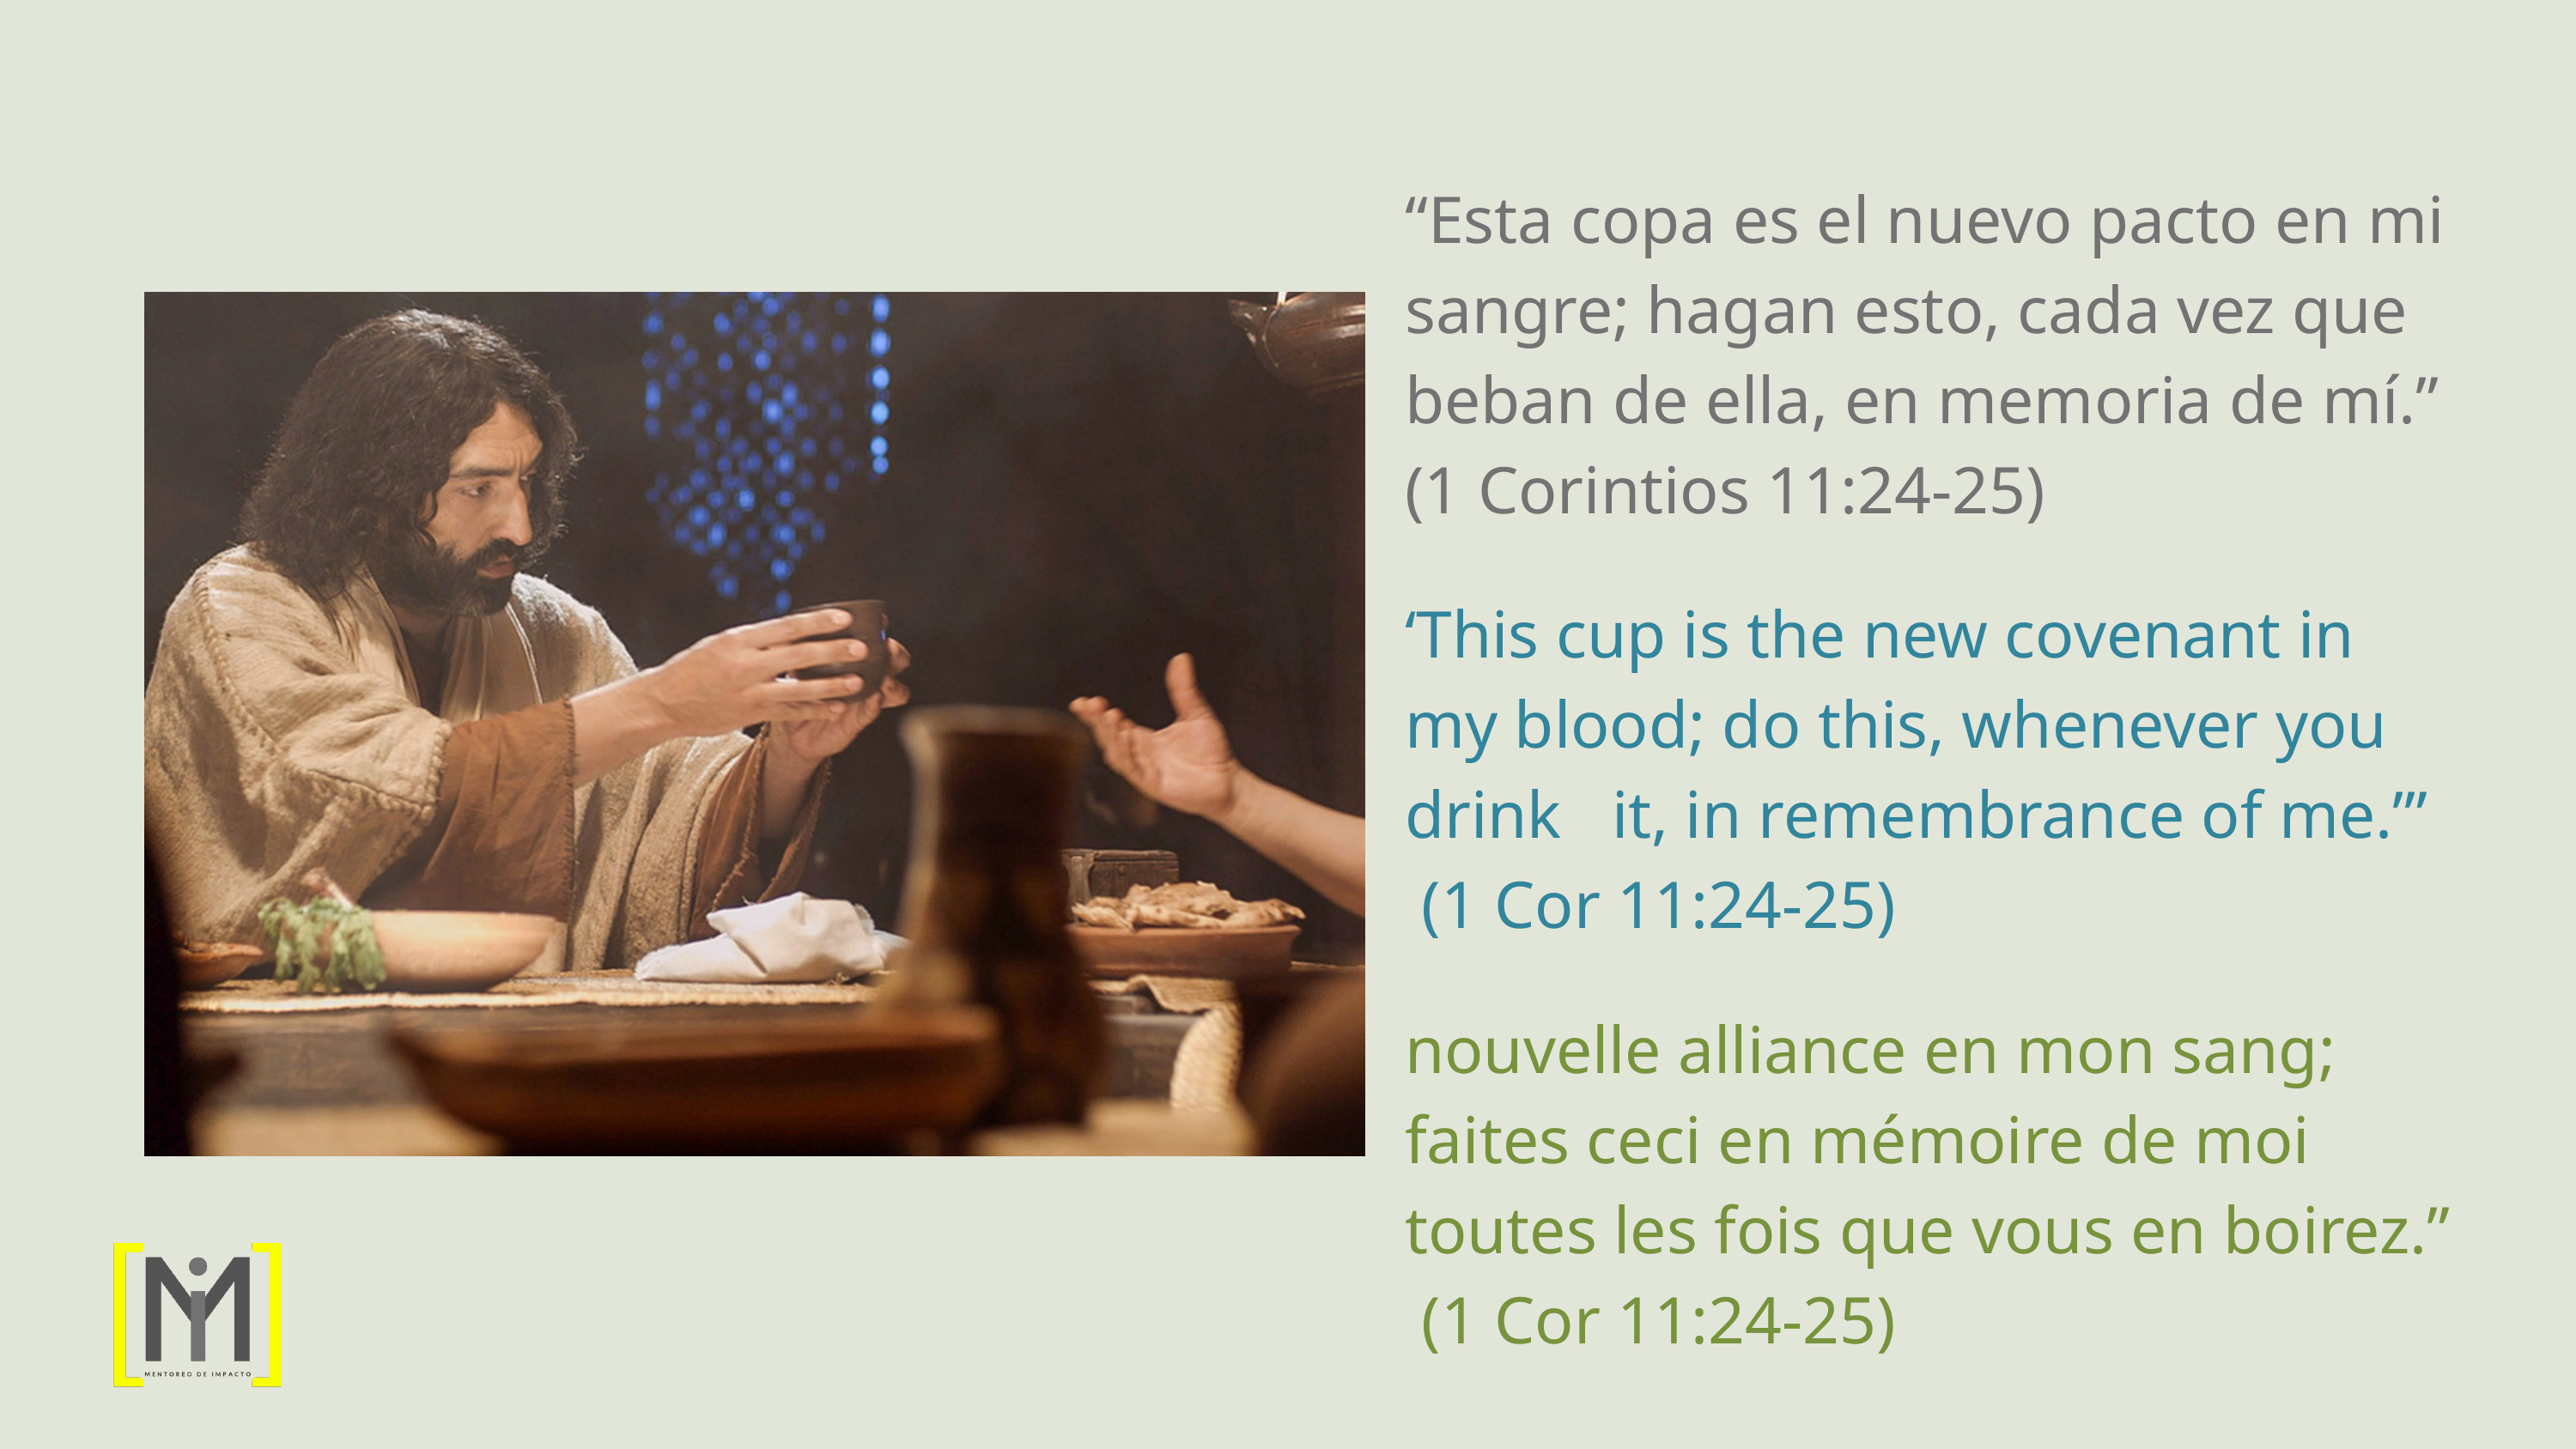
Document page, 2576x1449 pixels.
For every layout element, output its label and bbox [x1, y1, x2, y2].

text_box [0, 0, 2576, 1449]
picture [103, 1215, 292, 1404]
picture [144, 292, 1365, 1157]
